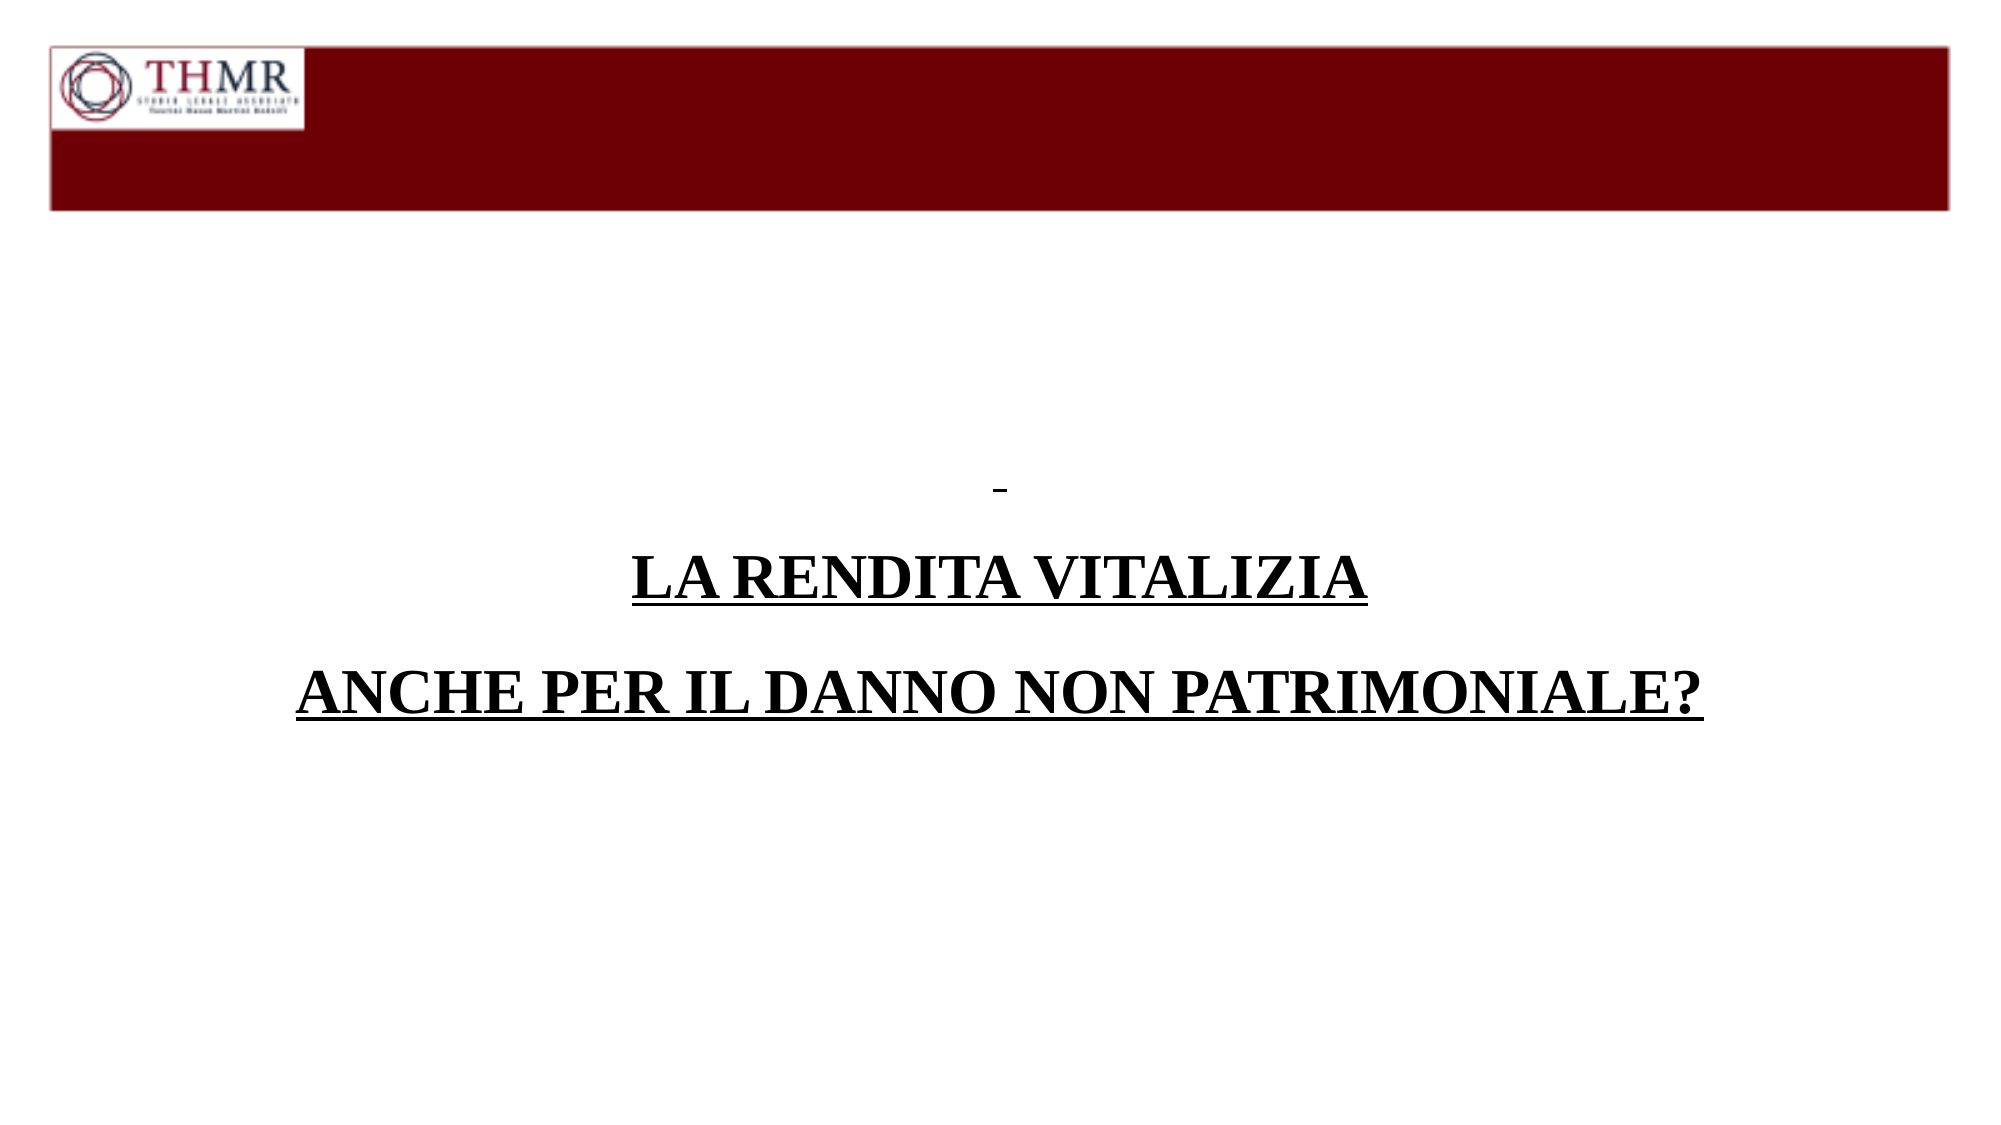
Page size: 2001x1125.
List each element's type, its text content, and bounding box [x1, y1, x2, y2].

picture [0, 0, 2001, 1125]
title LA RENDITA VITALIZIA ANCHE PER IL DANNO NON PATRIMONIALE? [289, 393, 1711, 732]
